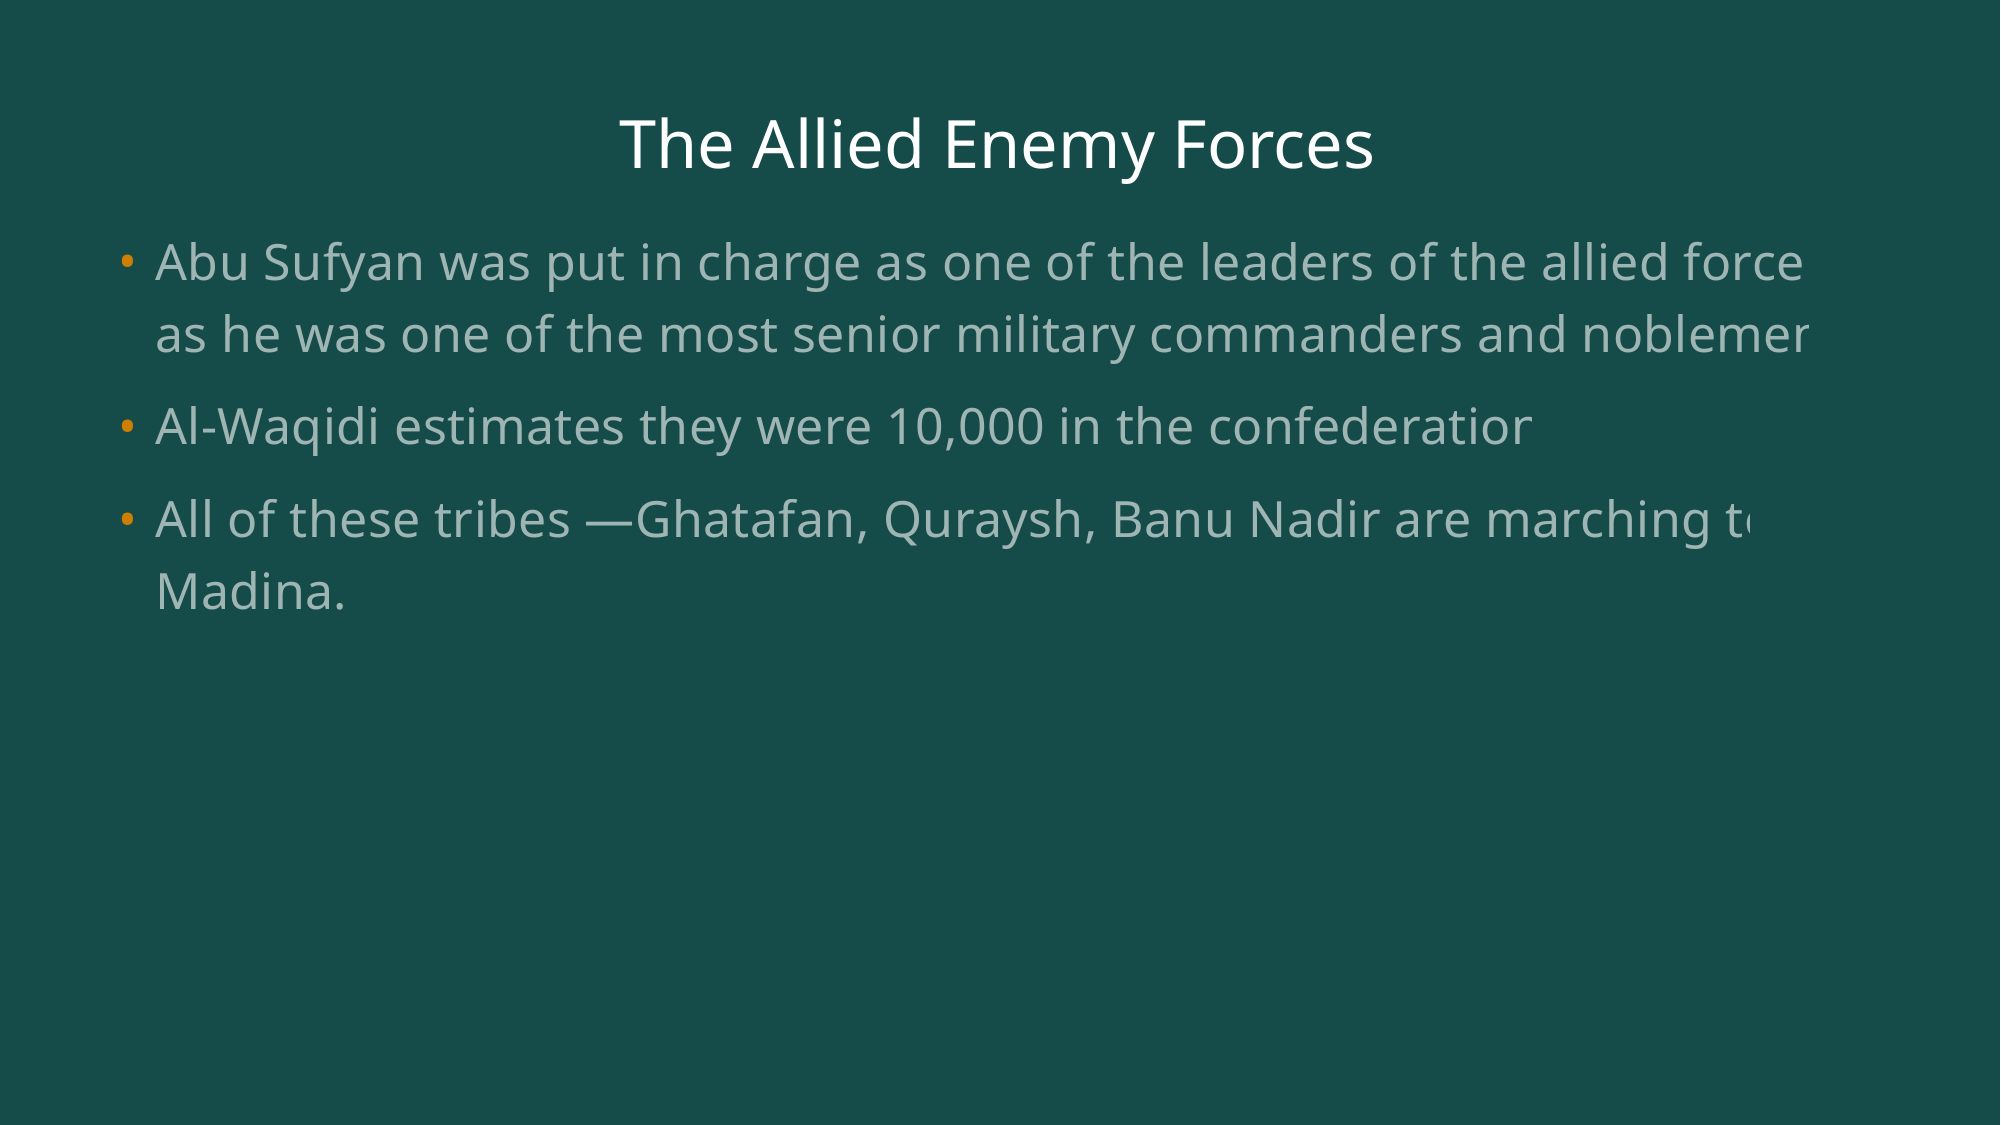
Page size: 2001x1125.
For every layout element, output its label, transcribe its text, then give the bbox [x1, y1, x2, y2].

title The Allied Enemy Forces [118, 101, 1878, 218]
list Abu Sufyan was put in charge as one of the leaders of the allied forces as he was one of the most senior military commanders and noblemen. Al-Waqidi estimates they were 10,000 in the confederation. All of these tribes —Ghatafan, Quraysh, Banu Nadir are marching to Madina. [118, 218, 1878, 947]
